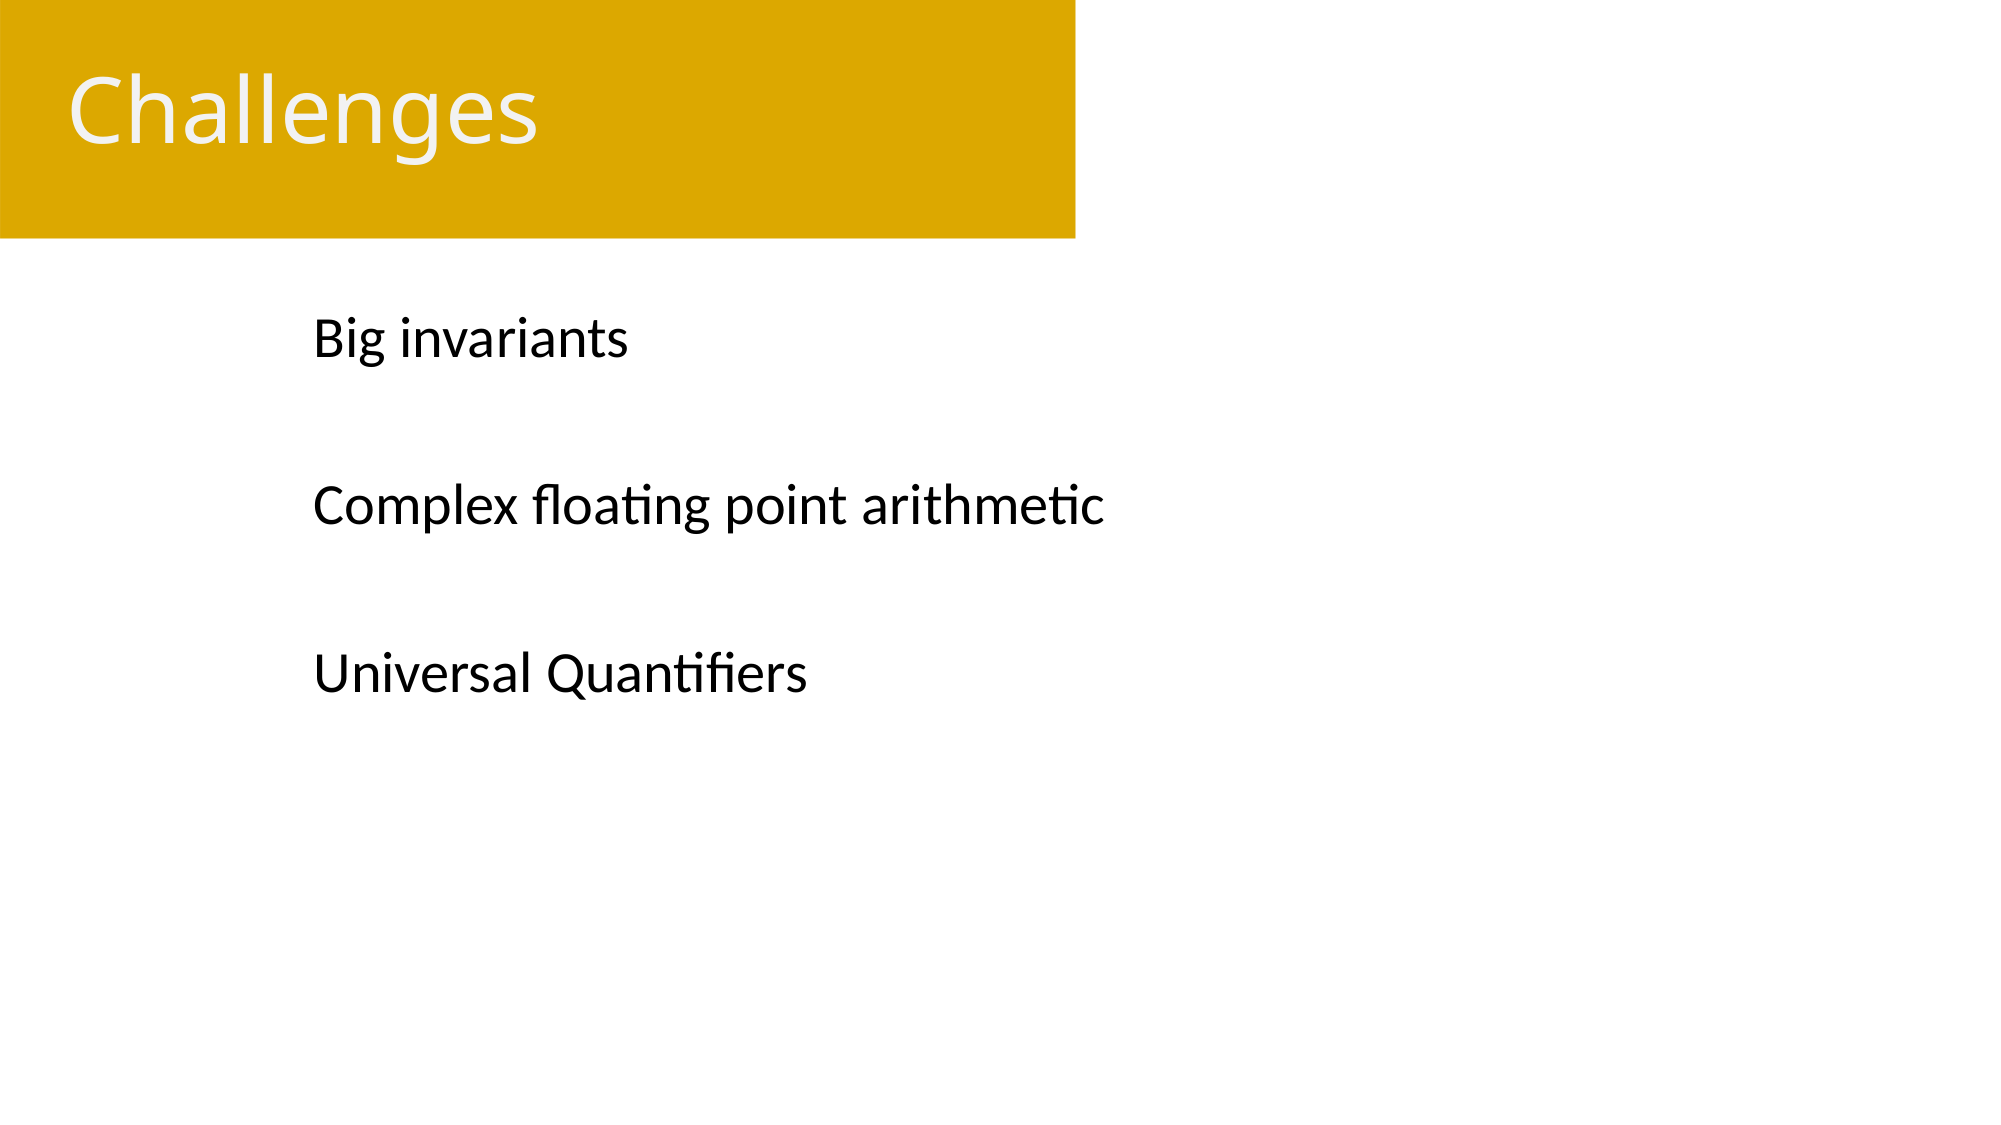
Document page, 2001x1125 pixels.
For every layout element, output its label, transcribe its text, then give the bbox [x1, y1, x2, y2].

list Big invariants Complex floating point arithmetic Universal Quantifiers [261, 299, 1863, 1014]
title Challenges [51, 4, 1077, 223]
